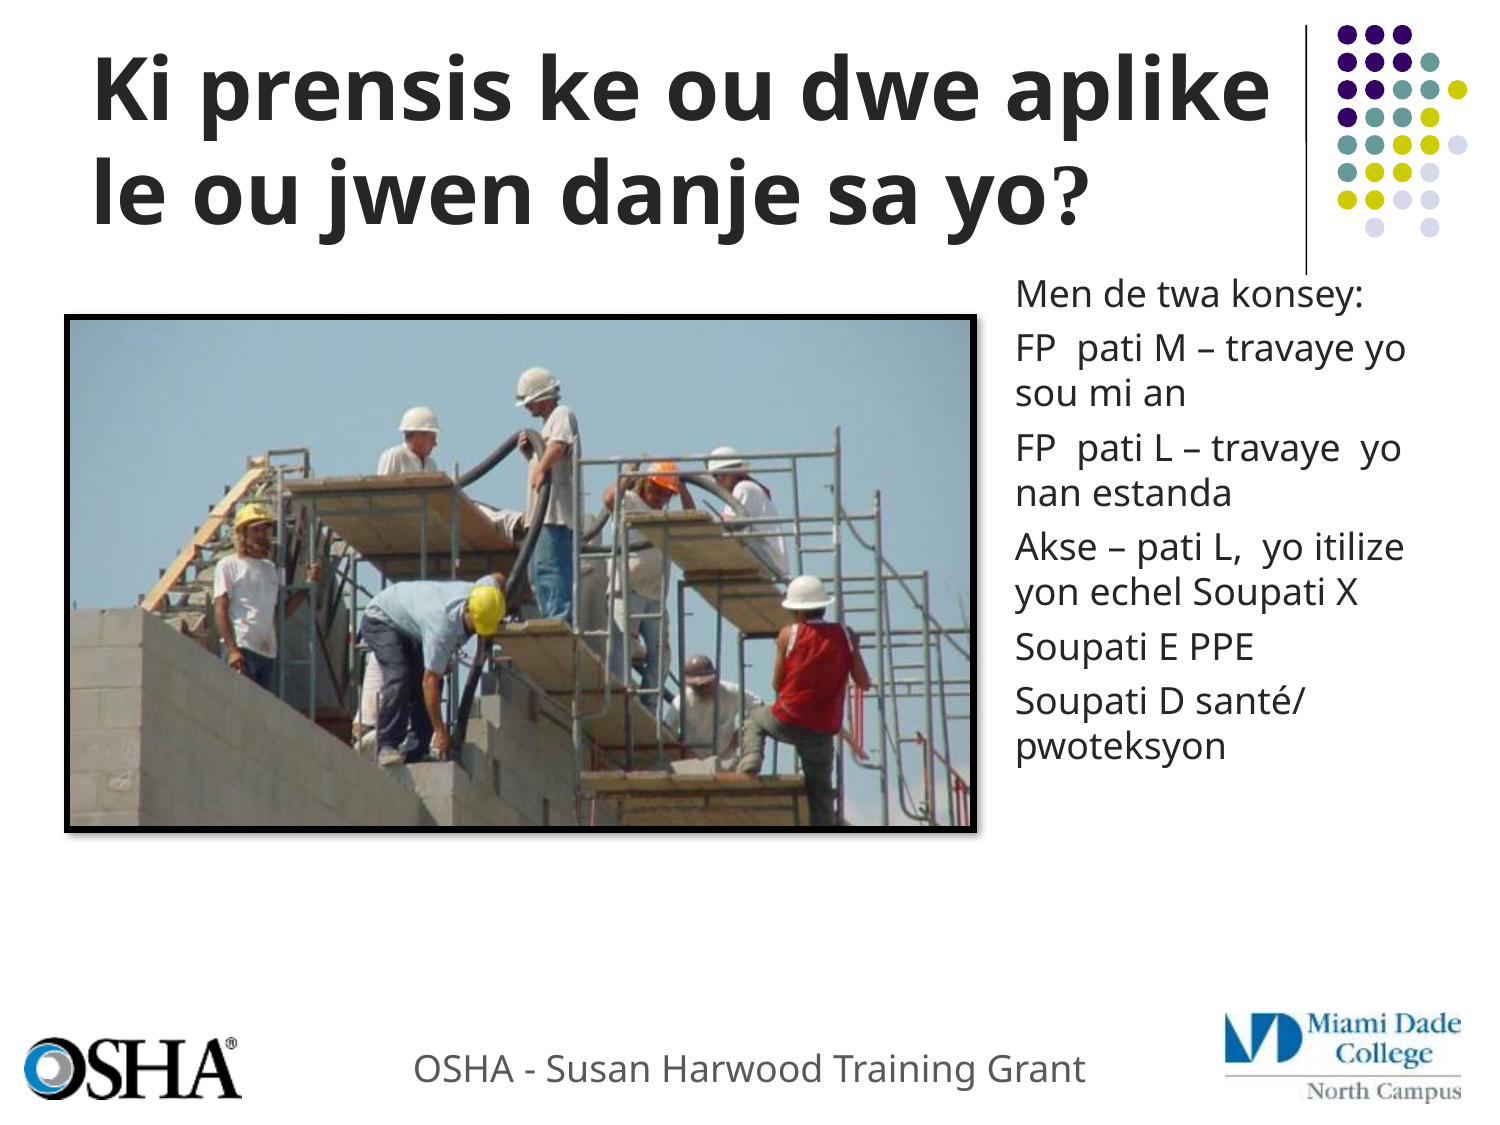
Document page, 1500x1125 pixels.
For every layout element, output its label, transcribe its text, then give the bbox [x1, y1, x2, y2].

text_box Men de twa konsey: FP pati M – travaye yo sou mi an FP pati L – travaye yo nan estanda Akse – pati L, yo itilize yon echel Soupati X Soupati E PPE Soupati D santé/ pwoteksyon [999, 262, 1461, 975]
picture [70, 319, 971, 827]
list Ki prensis ke ou dwe aplike le ou jwen danje sa yo? [75, 24, 1313, 238]
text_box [0, 1012, 1500, 1104]
